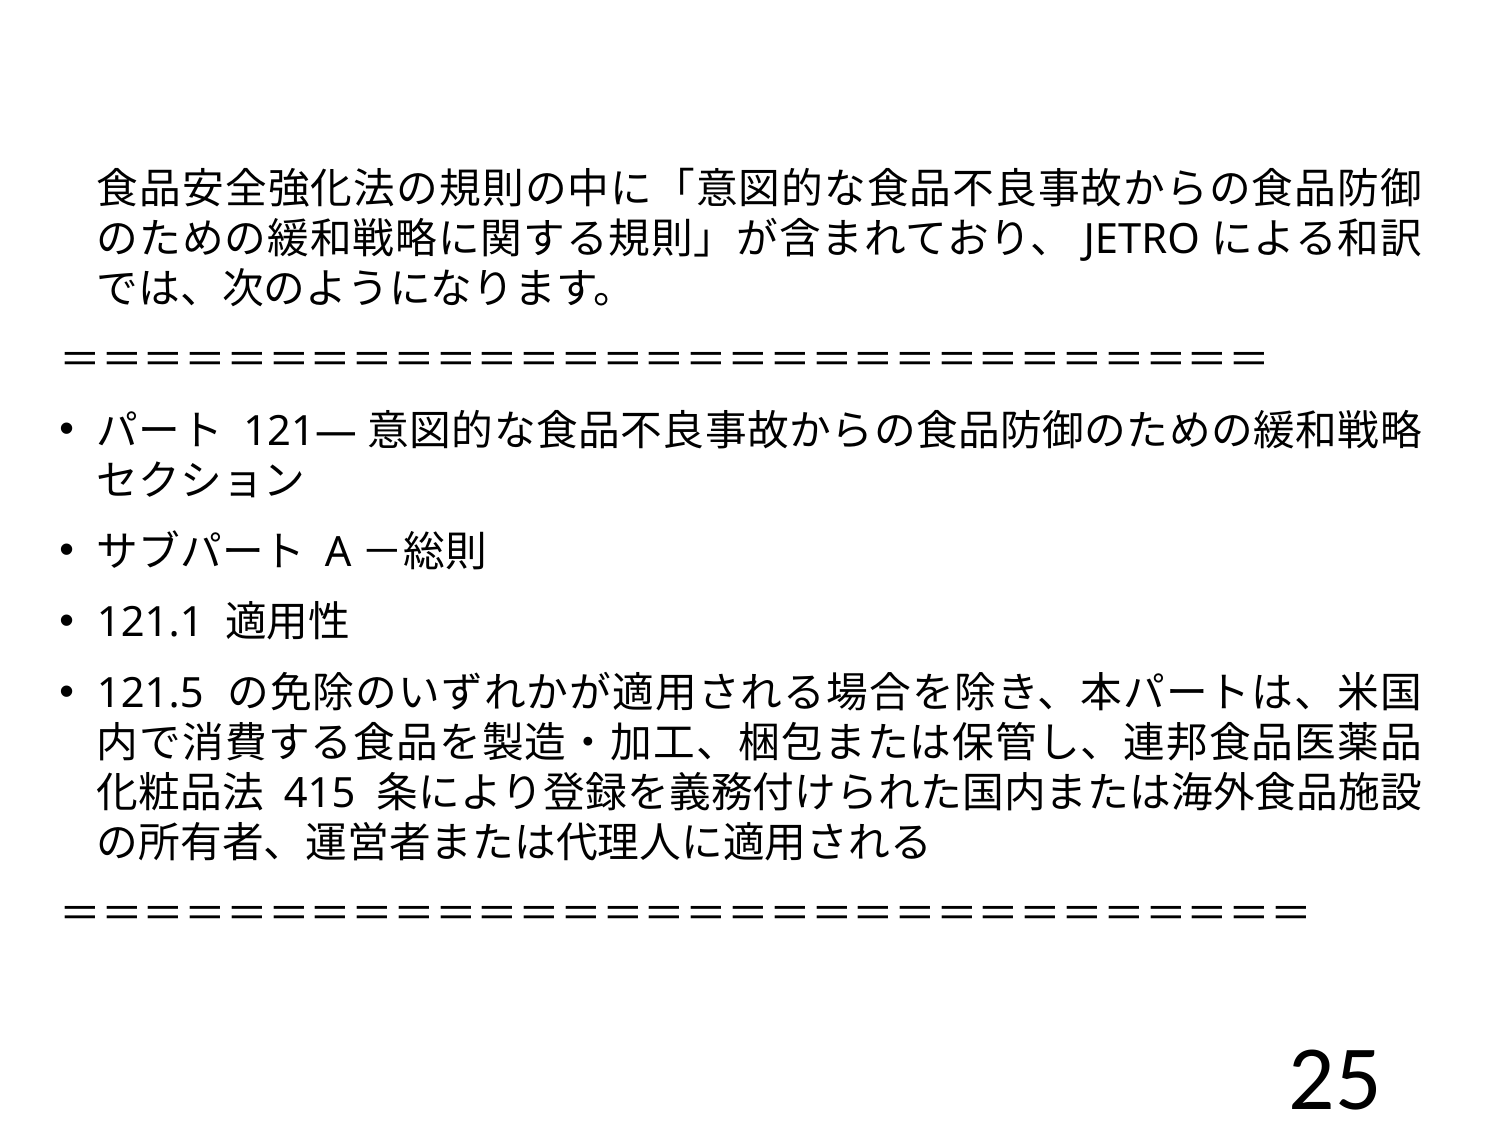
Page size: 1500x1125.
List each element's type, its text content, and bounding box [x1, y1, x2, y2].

list 食品安全強化法の規則の中に「意図的な食品不良事故からの食品防御のための緩和戦略に関する規則」が含まれており、JETROによる和訳では、次のようになります。 ＝＝＝＝＝＝＝＝＝＝＝＝＝＝＝＝＝＝＝＝＝＝＝＝＝＝＝＝＝ パート 121―意図的な食品不良事故からの食品防御のための緩和戦略 セクション サブパート A－総則 121.1 適用性 121.5 の免除のいずれかが適用される場合を除き、本パートは、米国内で消費する食品を製造・加工、梱包または保管し、連邦食品医薬品化粧品法 415 条により登録を義務付けられた国内または海外食品施設の所有者、運営者または代理人に適用される ＝＝＝＝＝＝＝＝＝＝＝＝＝＝＝＝＝＝＝＝＝＝＝＝＝＝＝＝＝＝ [44, 83, 1437, 869]
slide_number 25 [1059, 1042, 1397, 1103]
